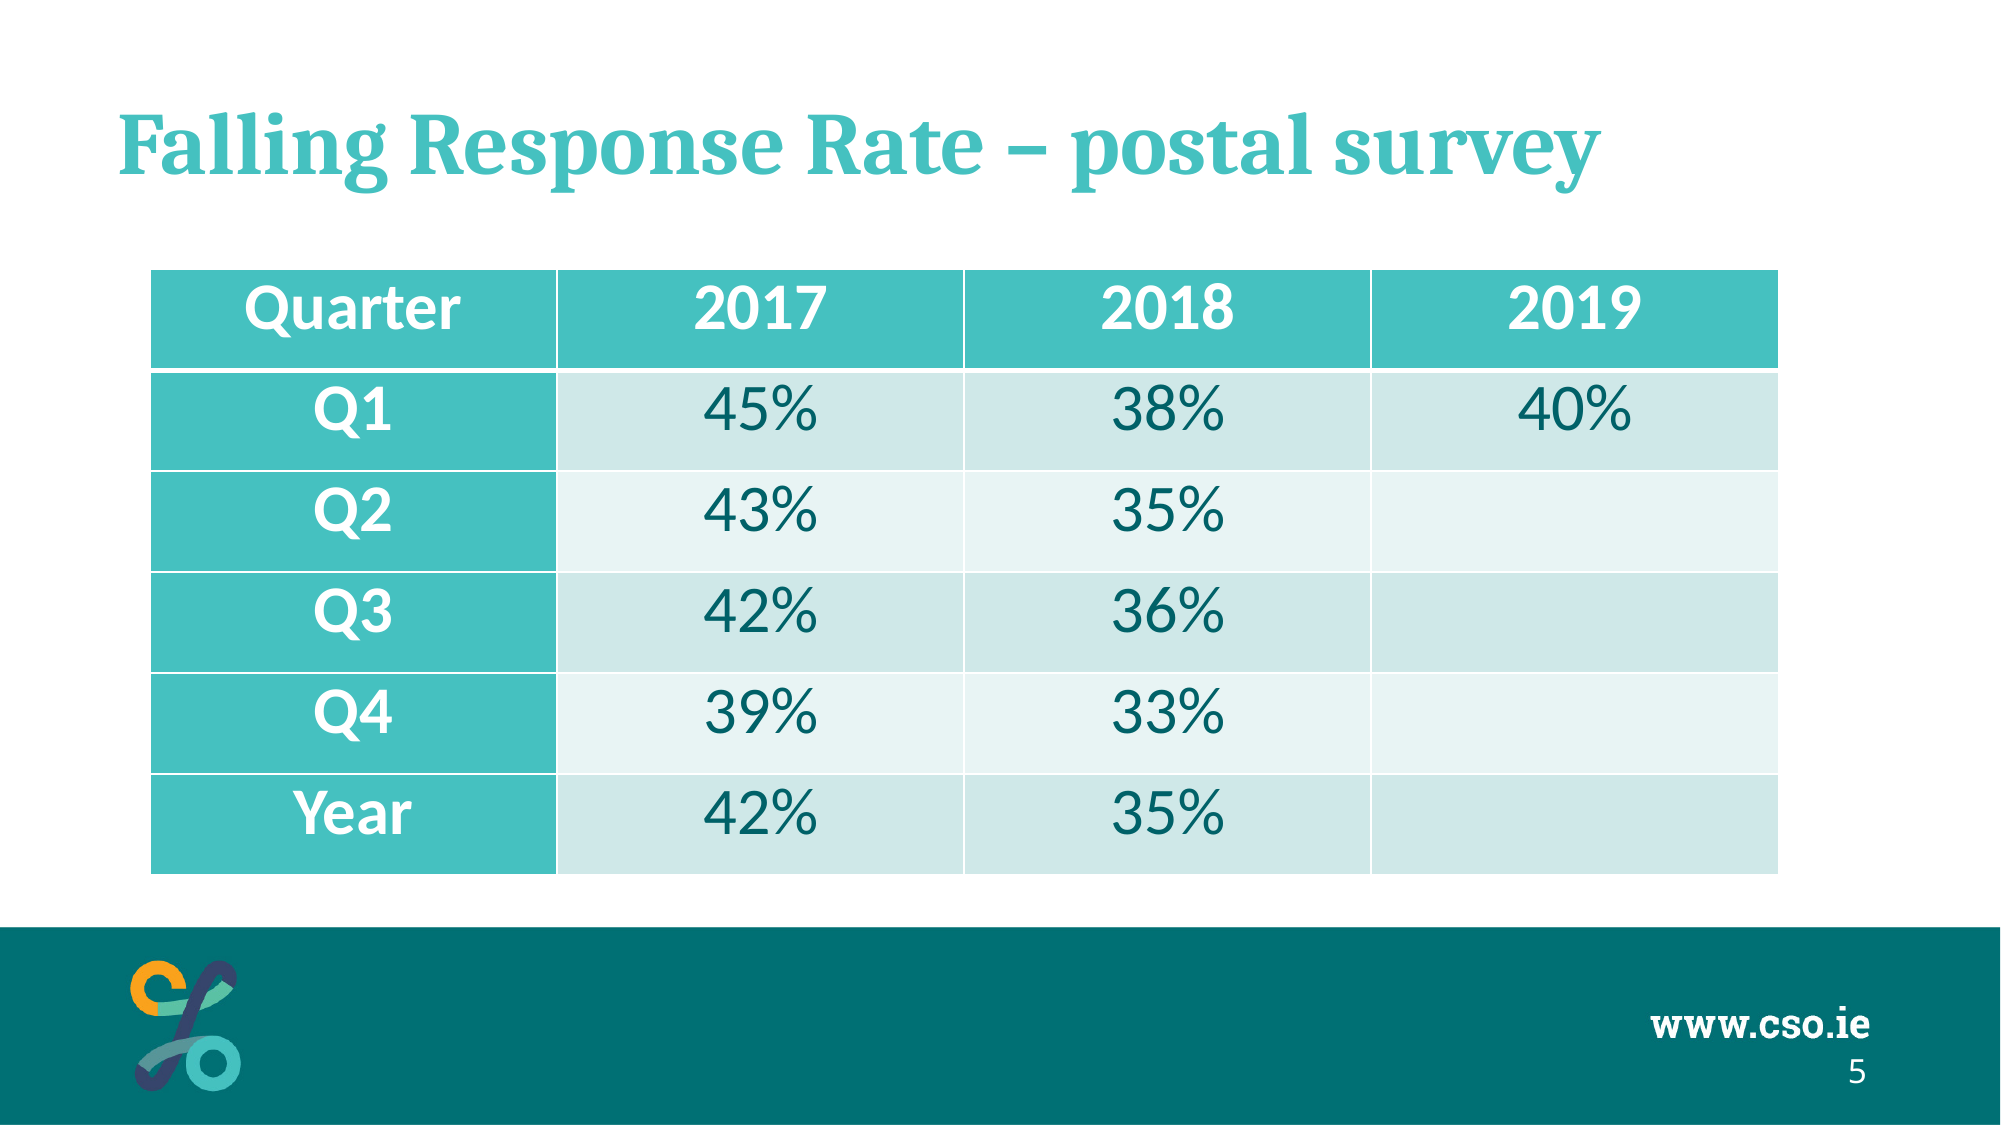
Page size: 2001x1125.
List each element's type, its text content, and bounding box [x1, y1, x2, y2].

table_header 2018 [965, 270, 1370, 368]
picture [0, 0, 2001, 1125]
table_cell 38% [965, 373, 1370, 470]
table_cell 40% [1372, 373, 1778, 470]
title Falling Response Rate – postal survey [102, 45, 1900, 233]
table_cell 36% [965, 573, 1370, 672]
table_cell 42% [558, 573, 963, 672]
table_cell 42% [558, 775, 963, 874]
table_cell [1372, 573, 1778, 672]
table_header 2019 [1372, 270, 1778, 368]
slide_number 5 [1661, 1042, 1882, 1103]
table_header Quarter [151, 270, 556, 368]
table_cell Q1 [151, 373, 556, 470]
table_cell 39% [558, 674, 963, 773]
table_cell Q4 [151, 674, 556, 773]
table_cell Q2 [151, 472, 556, 571]
table_cell [1372, 674, 1778, 773]
table_cell Year [151, 775, 556, 874]
table_cell 33% [965, 674, 1370, 773]
table_header 2017 [558, 270, 963, 368]
table_cell 35% [965, 472, 1370, 571]
table_cell [1372, 775, 1778, 874]
table_cell 43% [558, 472, 963, 571]
table_cell Q3 [151, 573, 556, 672]
table_cell 35% [965, 775, 1370, 874]
table_cell [1372, 472, 1778, 571]
table_cell 45% [558, 373, 963, 470]
